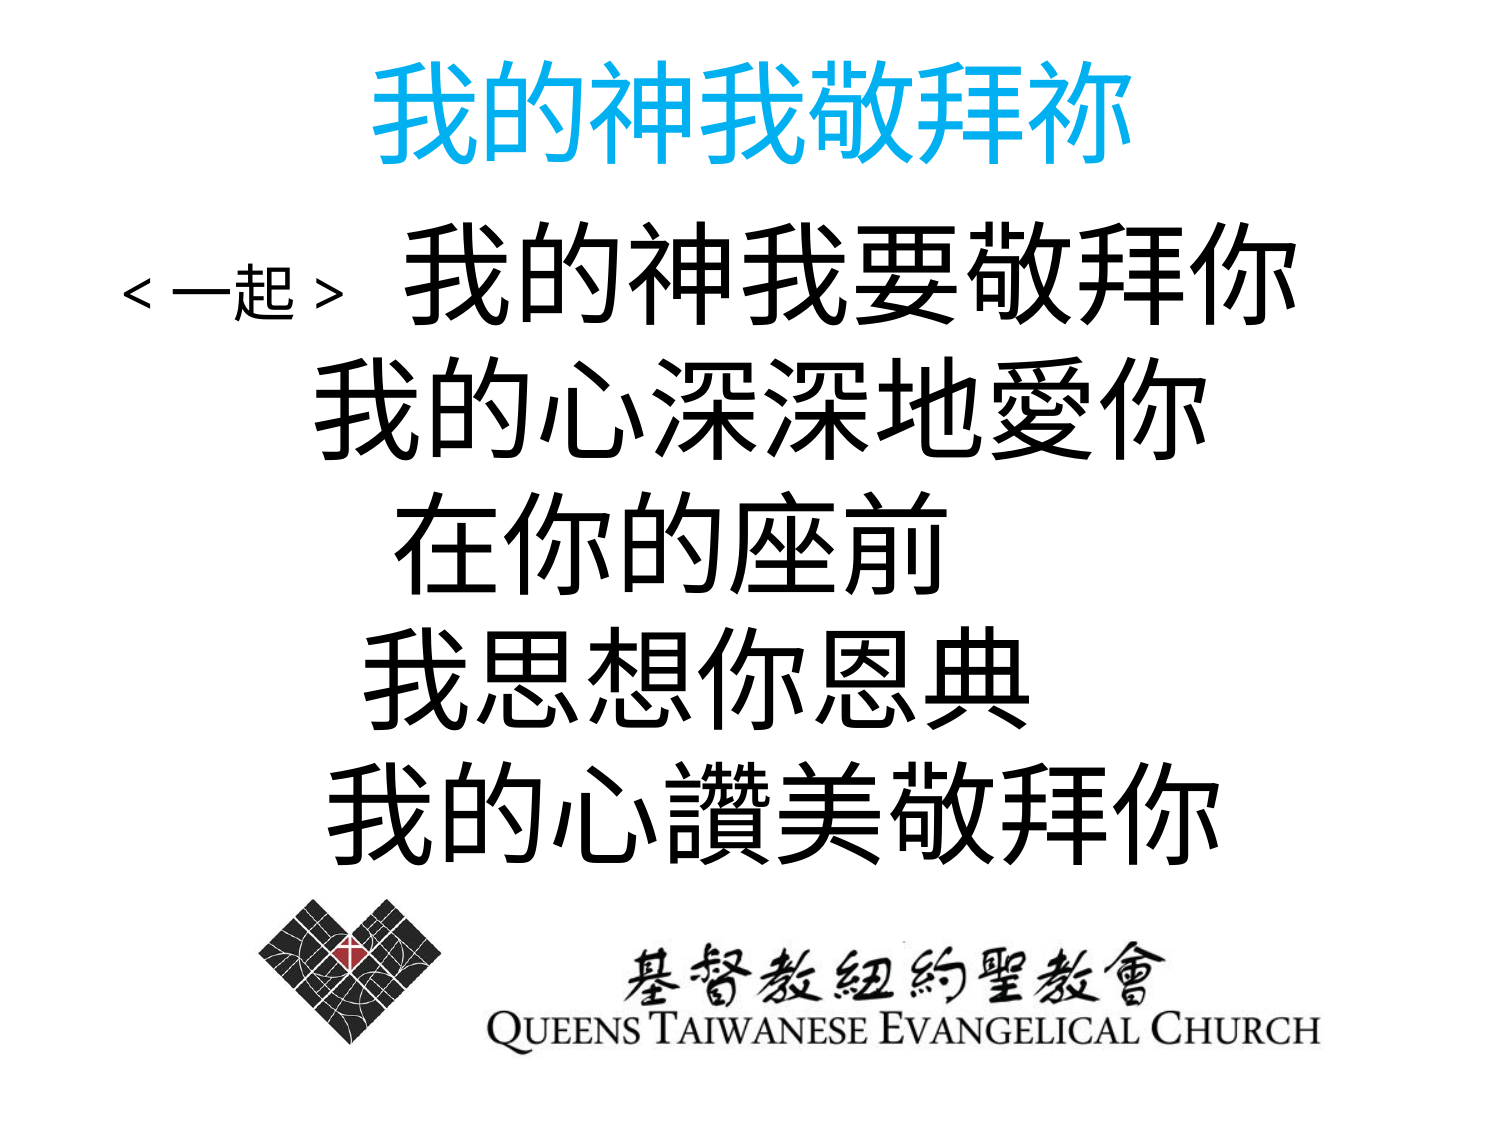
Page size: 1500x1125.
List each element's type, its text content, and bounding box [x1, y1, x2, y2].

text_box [253, 892, 1341, 1059]
text_box 我的神我敬拜祢 [277, 42, 1228, 131]
text_box <一起> 我的神我要敬拜你 我的心深深地愛你 在你的座前 我思想你恩典 我的心讚美敬拜你 [53, 196, 1366, 905]
